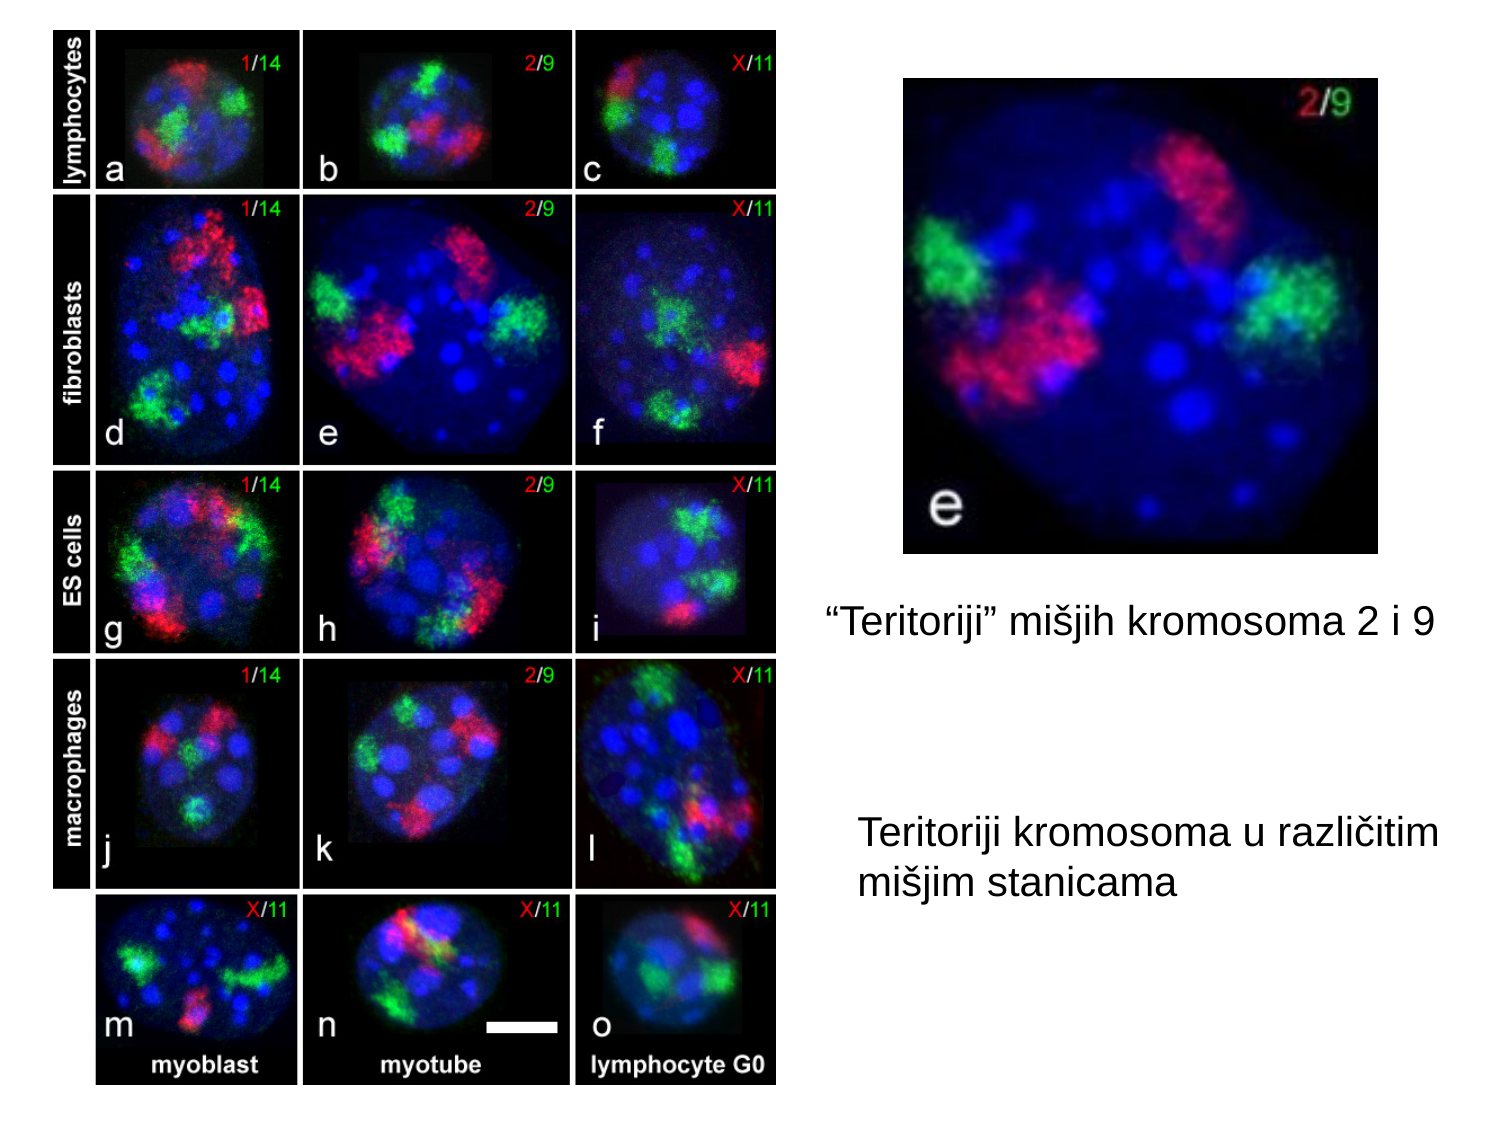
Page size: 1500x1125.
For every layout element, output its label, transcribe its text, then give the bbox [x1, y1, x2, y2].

text_box Teritoriji kromosoma u različitim mišjim stanicama [842, 797, 1456, 913]
text_box “Teritoriji” mišjih kromosoma 2 i 9 [810, 586, 1451, 651]
picture [52, 30, 777, 1085]
picture [903, 77, 1378, 555]
